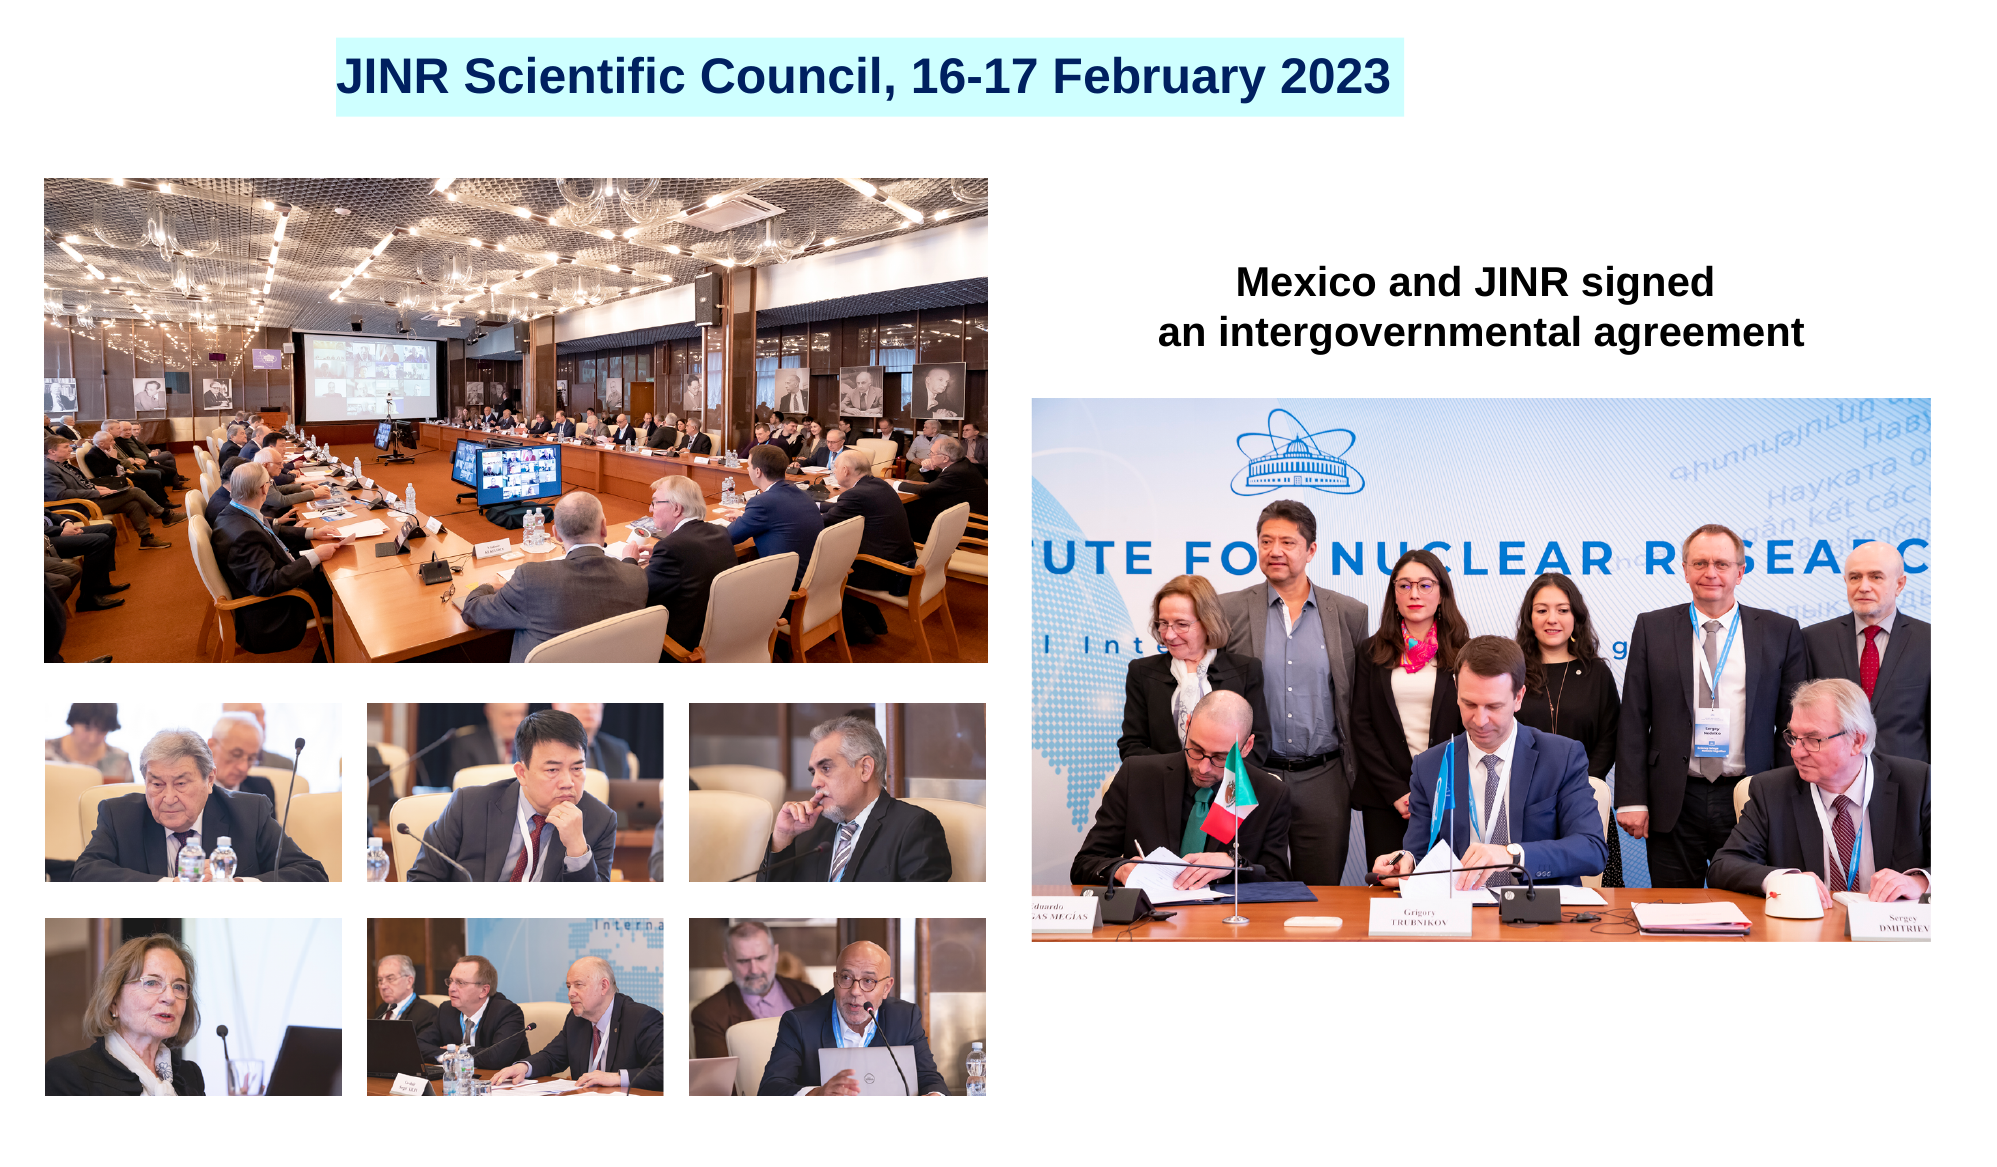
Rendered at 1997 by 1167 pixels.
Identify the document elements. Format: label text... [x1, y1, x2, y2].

text_box Mexico and JINR signed an intergovernmental agreement [1119, 247, 1843, 363]
picture [1029, 397, 1933, 945]
picture [28, 691, 999, 1107]
picture [44, 177, 988, 663]
title JINR Scientific Council, 16-17 February 2023 [336, 37, 1405, 117]
